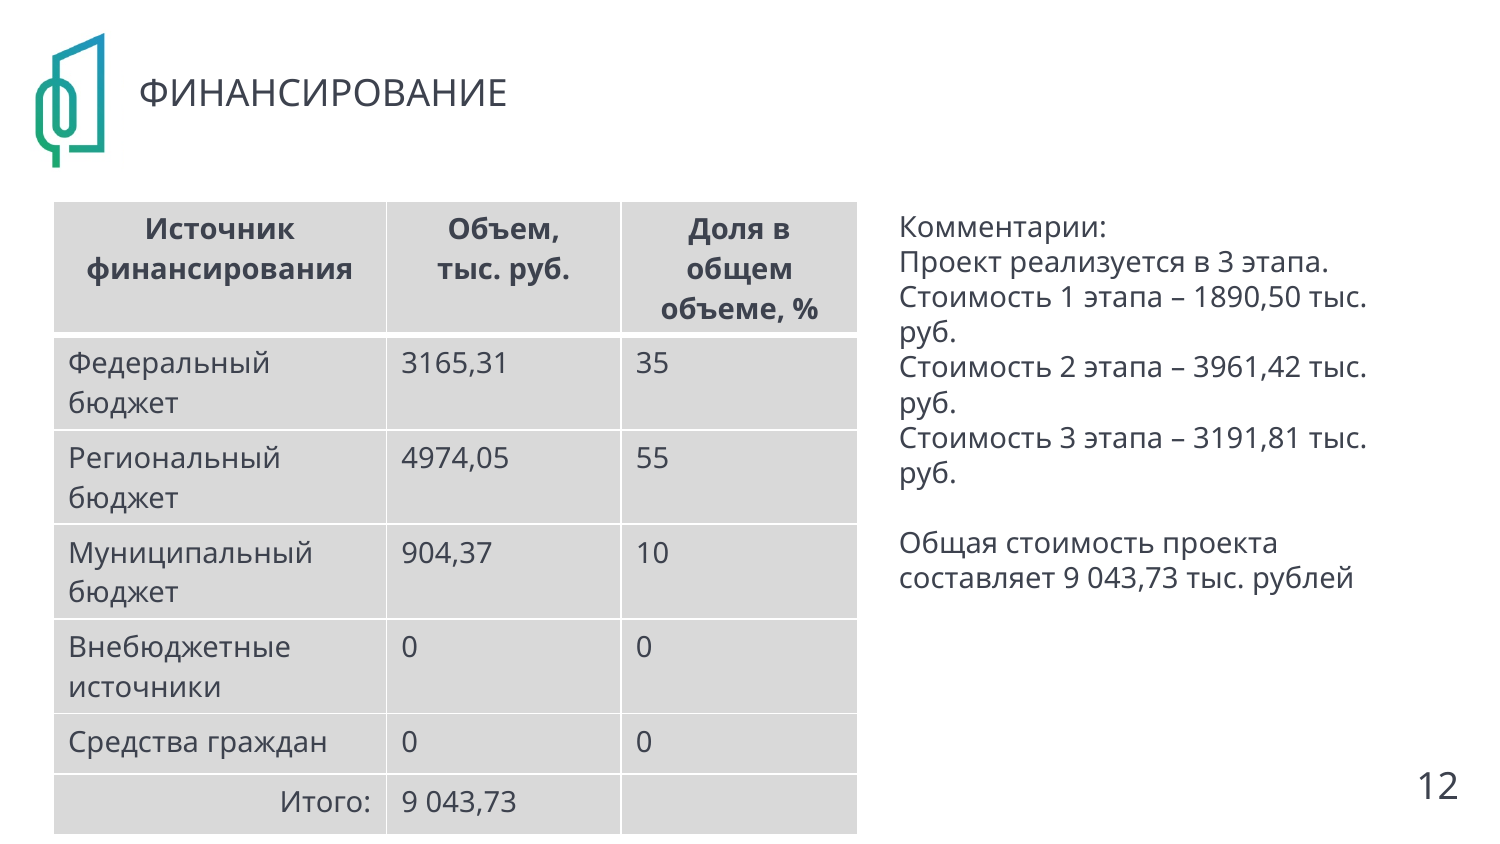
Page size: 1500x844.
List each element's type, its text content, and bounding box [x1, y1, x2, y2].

subtitle Комментарии: Проект реализуется в 3 этапа. Стоимость 1 этапа – 1890,50 тыс. руб. Стоимость 2 этапа – 3961,42 тыс. руб. Стоимость 3 этапа – 3191,81 тыс. руб. Общая стоимость проекта составляет 9 043,73 тыс. рублей [883, 200, 1447, 790]
table_cell 0 [387, 714, 620, 773]
table_cell 55 [622, 431, 857, 523]
table_cell 4974,05 [387, 431, 620, 523]
table_cell 35 [622, 338, 857, 429]
table_cell 904,37 [387, 525, 620, 618]
table_header Объем, тыс. руб. [387, 202, 620, 332]
table_cell Итого: [54, 775, 386, 834]
table_cell 0 [387, 620, 620, 713]
table_cell Федеральный бюджет [54, 338, 386, 429]
title ФИНАНСИРОВАНИЕ [129, 32, 1388, 151]
table_cell Муниципальный бюджет [54, 525, 386, 618]
table_header Источник финансирования [54, 202, 386, 332]
table_cell 0 [622, 714, 857, 773]
table_cell 0 [622, 620, 857, 713]
picture [0, 0, 125, 202]
table_header Доля в общем объеме, % [622, 202, 857, 332]
table_cell Региональный бюджет [54, 431, 386, 523]
table_cell 9 043,73 [387, 775, 620, 834]
table_cell [622, 775, 857, 834]
table_cell 10 [622, 525, 857, 618]
table_cell Внебюджетные источники [54, 620, 386, 713]
table_cell 3165,31 [387, 338, 620, 429]
text_box 12 [1375, 725, 1500, 844]
table_cell Средства граждан [54, 714, 386, 773]
